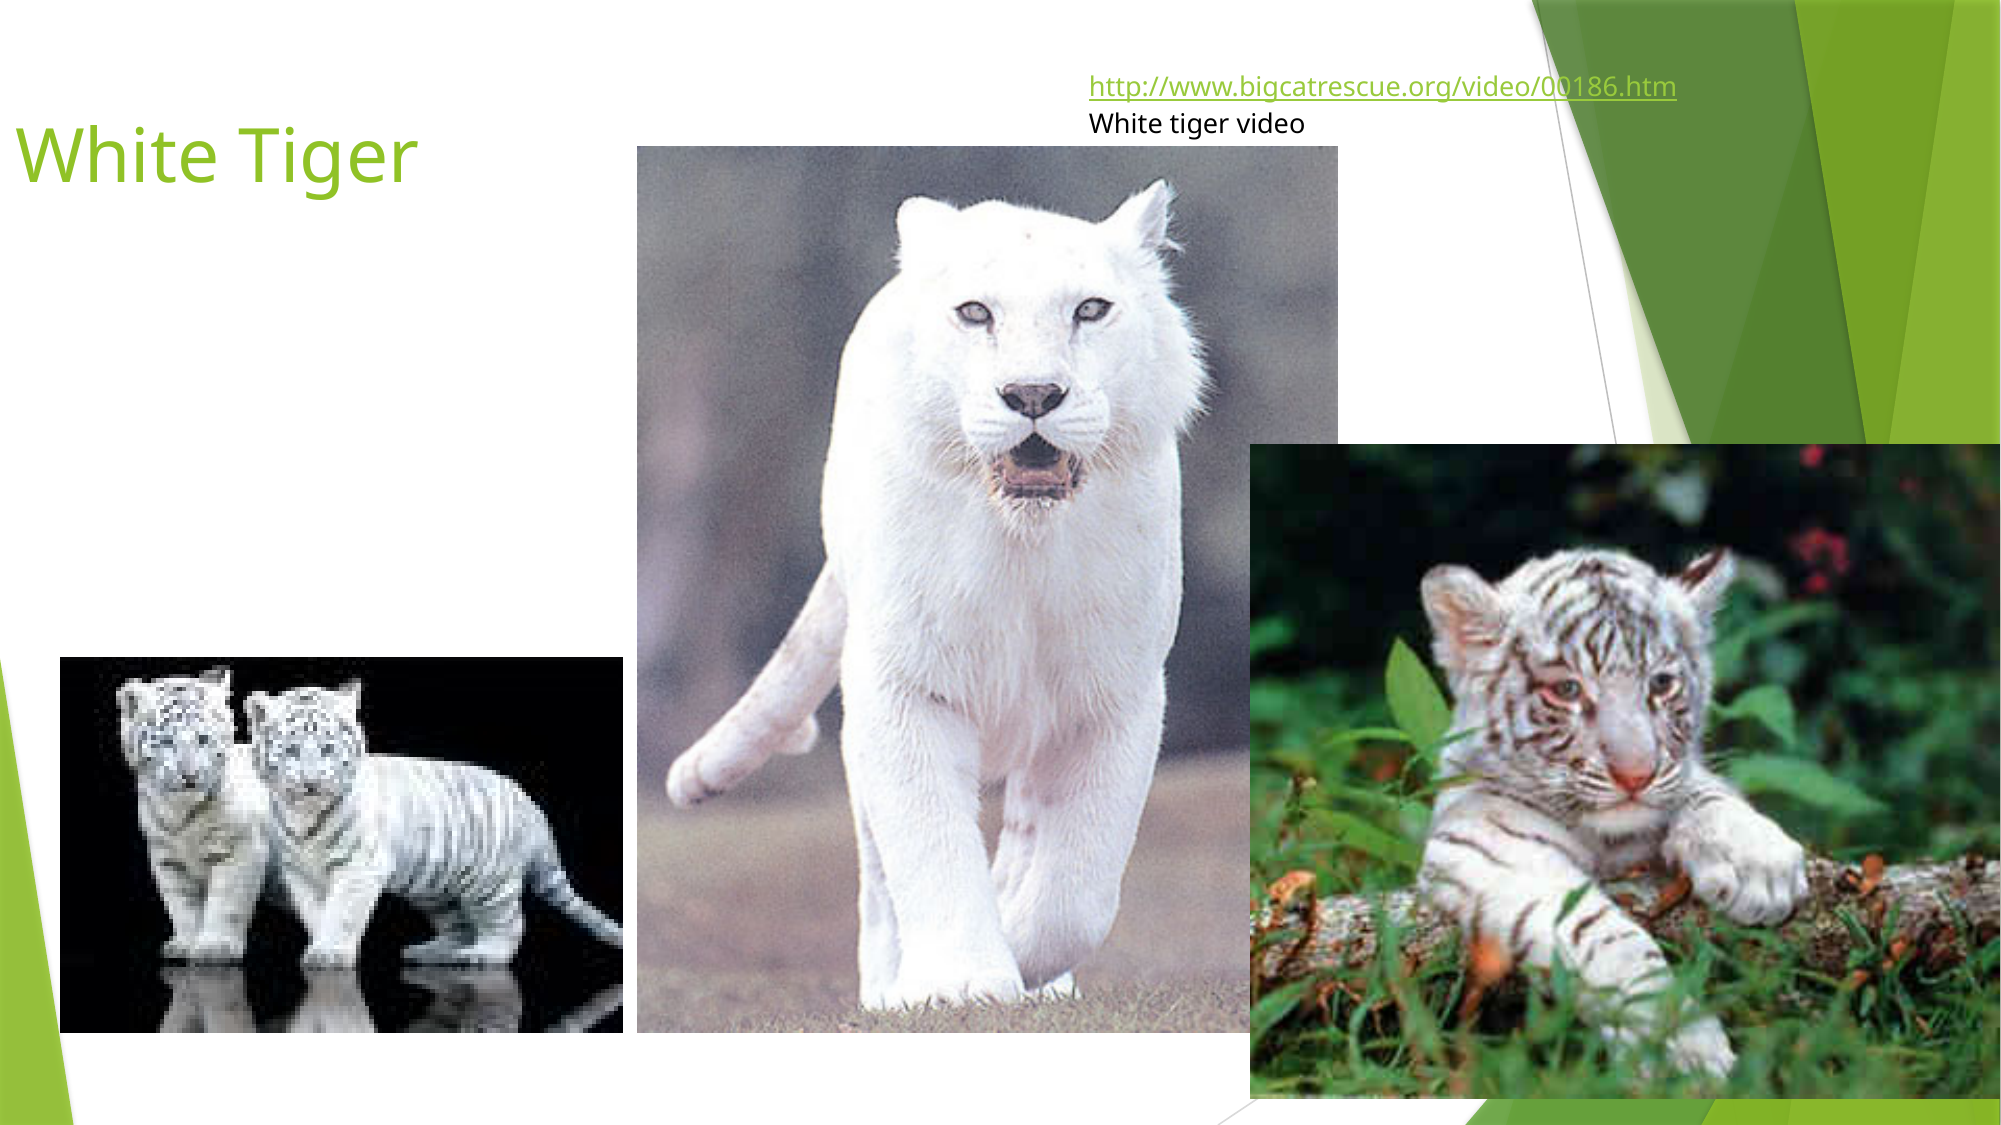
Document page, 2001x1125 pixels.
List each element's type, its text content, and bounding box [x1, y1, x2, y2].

title White Tiger [0, 99, 1074, 288]
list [636, 146, 1338, 1033]
picture [1249, 444, 2000, 1100]
picture [59, 657, 624, 1034]
text_box http://www.bigcatrescue.org/video/00186.htm White tiger video [1074, 62, 1692, 147]
